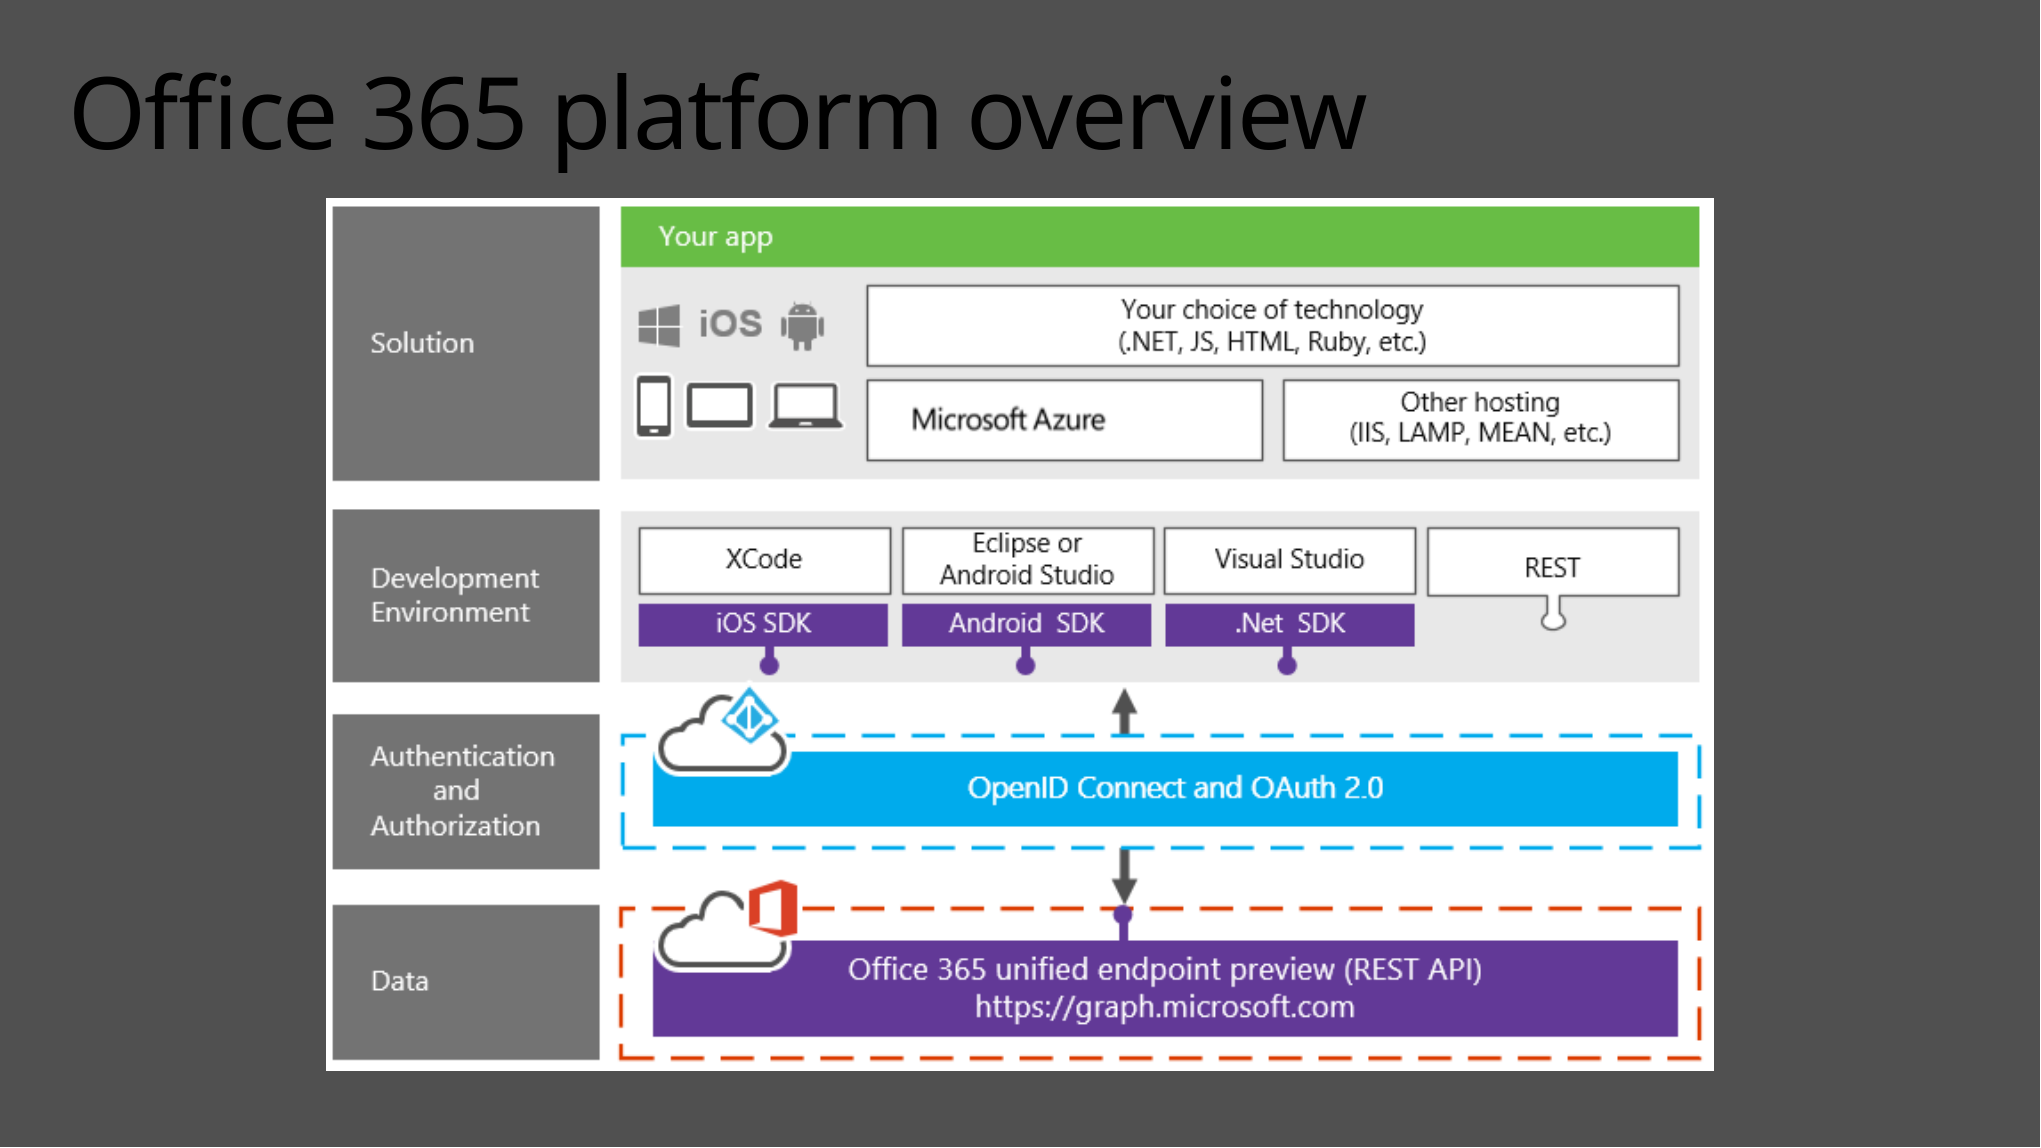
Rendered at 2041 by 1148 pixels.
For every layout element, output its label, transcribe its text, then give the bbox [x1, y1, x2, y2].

title Office 365 platform overview [45, 48, 1996, 199]
picture [326, 198, 1714, 1071]
